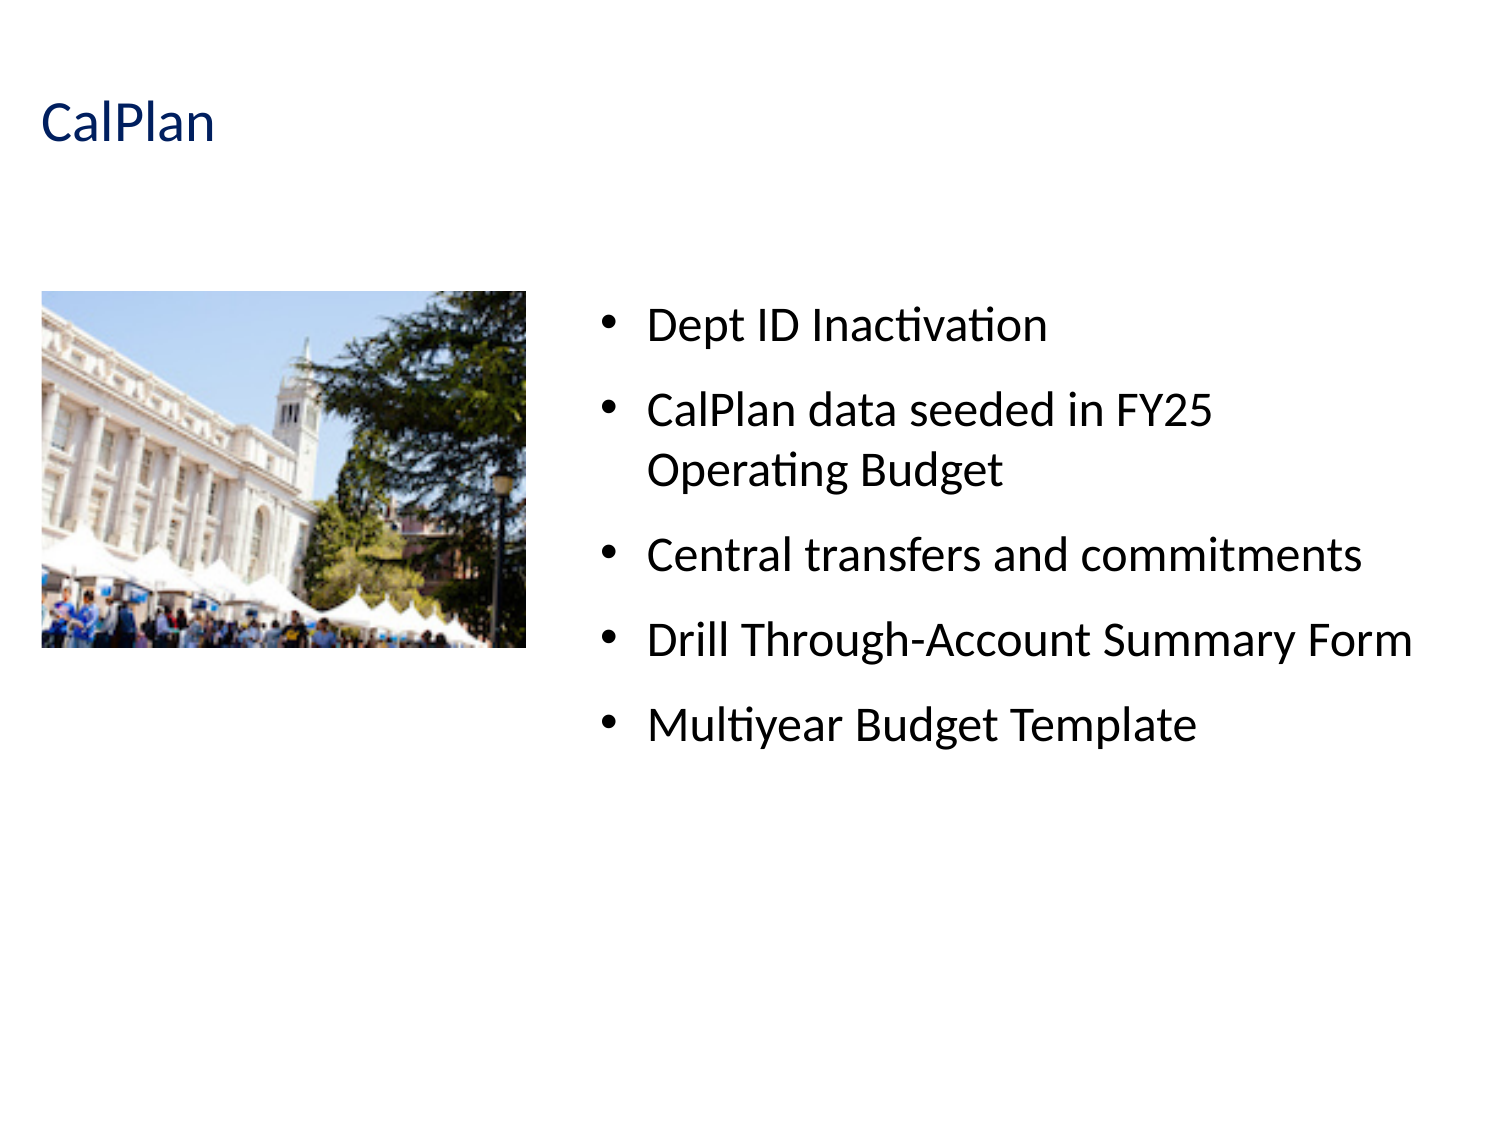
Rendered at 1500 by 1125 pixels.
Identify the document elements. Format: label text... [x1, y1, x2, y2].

list Dept ID Inactivation CalPlan data seeded in FY25 Operating Budget Central transfers and commitments Drill Through-Account Summary Form Multiyear Budget Template [600, 291, 1425, 842]
title CalPlan [41, 60, 942, 153]
picture [41, 290, 527, 649]
